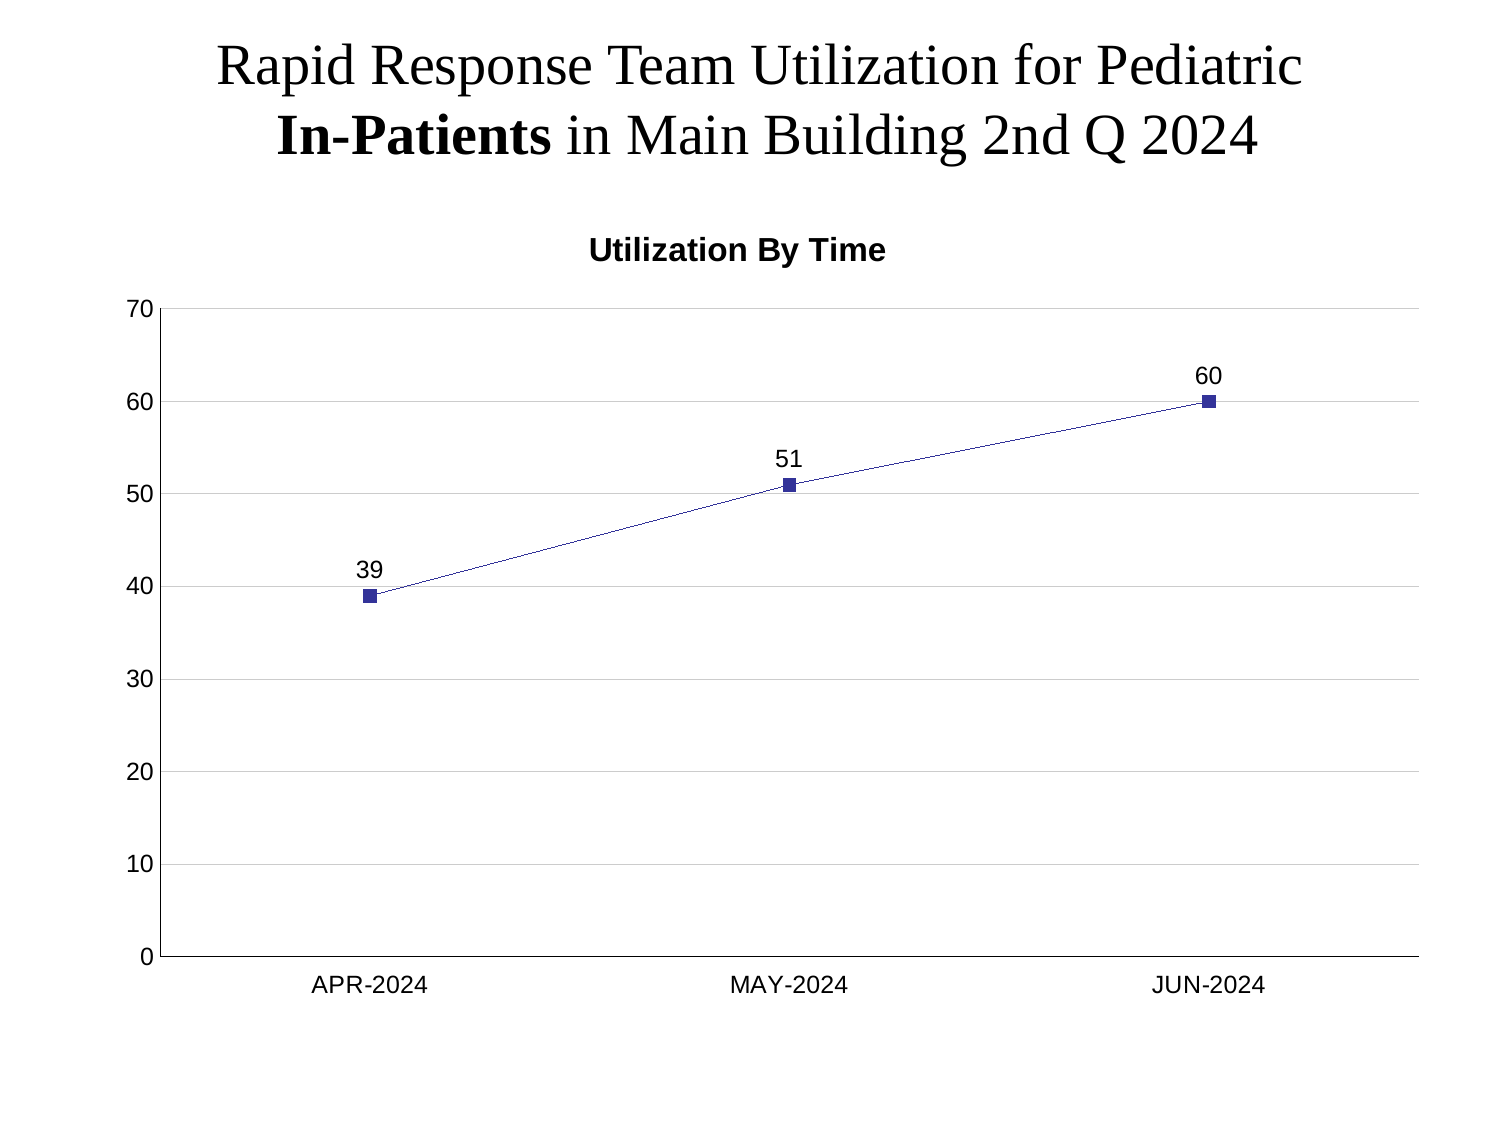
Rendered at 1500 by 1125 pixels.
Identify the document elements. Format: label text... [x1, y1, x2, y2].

chart [29, 195, 1448, 1083]
text_box Rapid Response Team Utilization for Pediatric In-Patients in Main Building 2nd Q 2024 [147, 19, 1388, 174]
